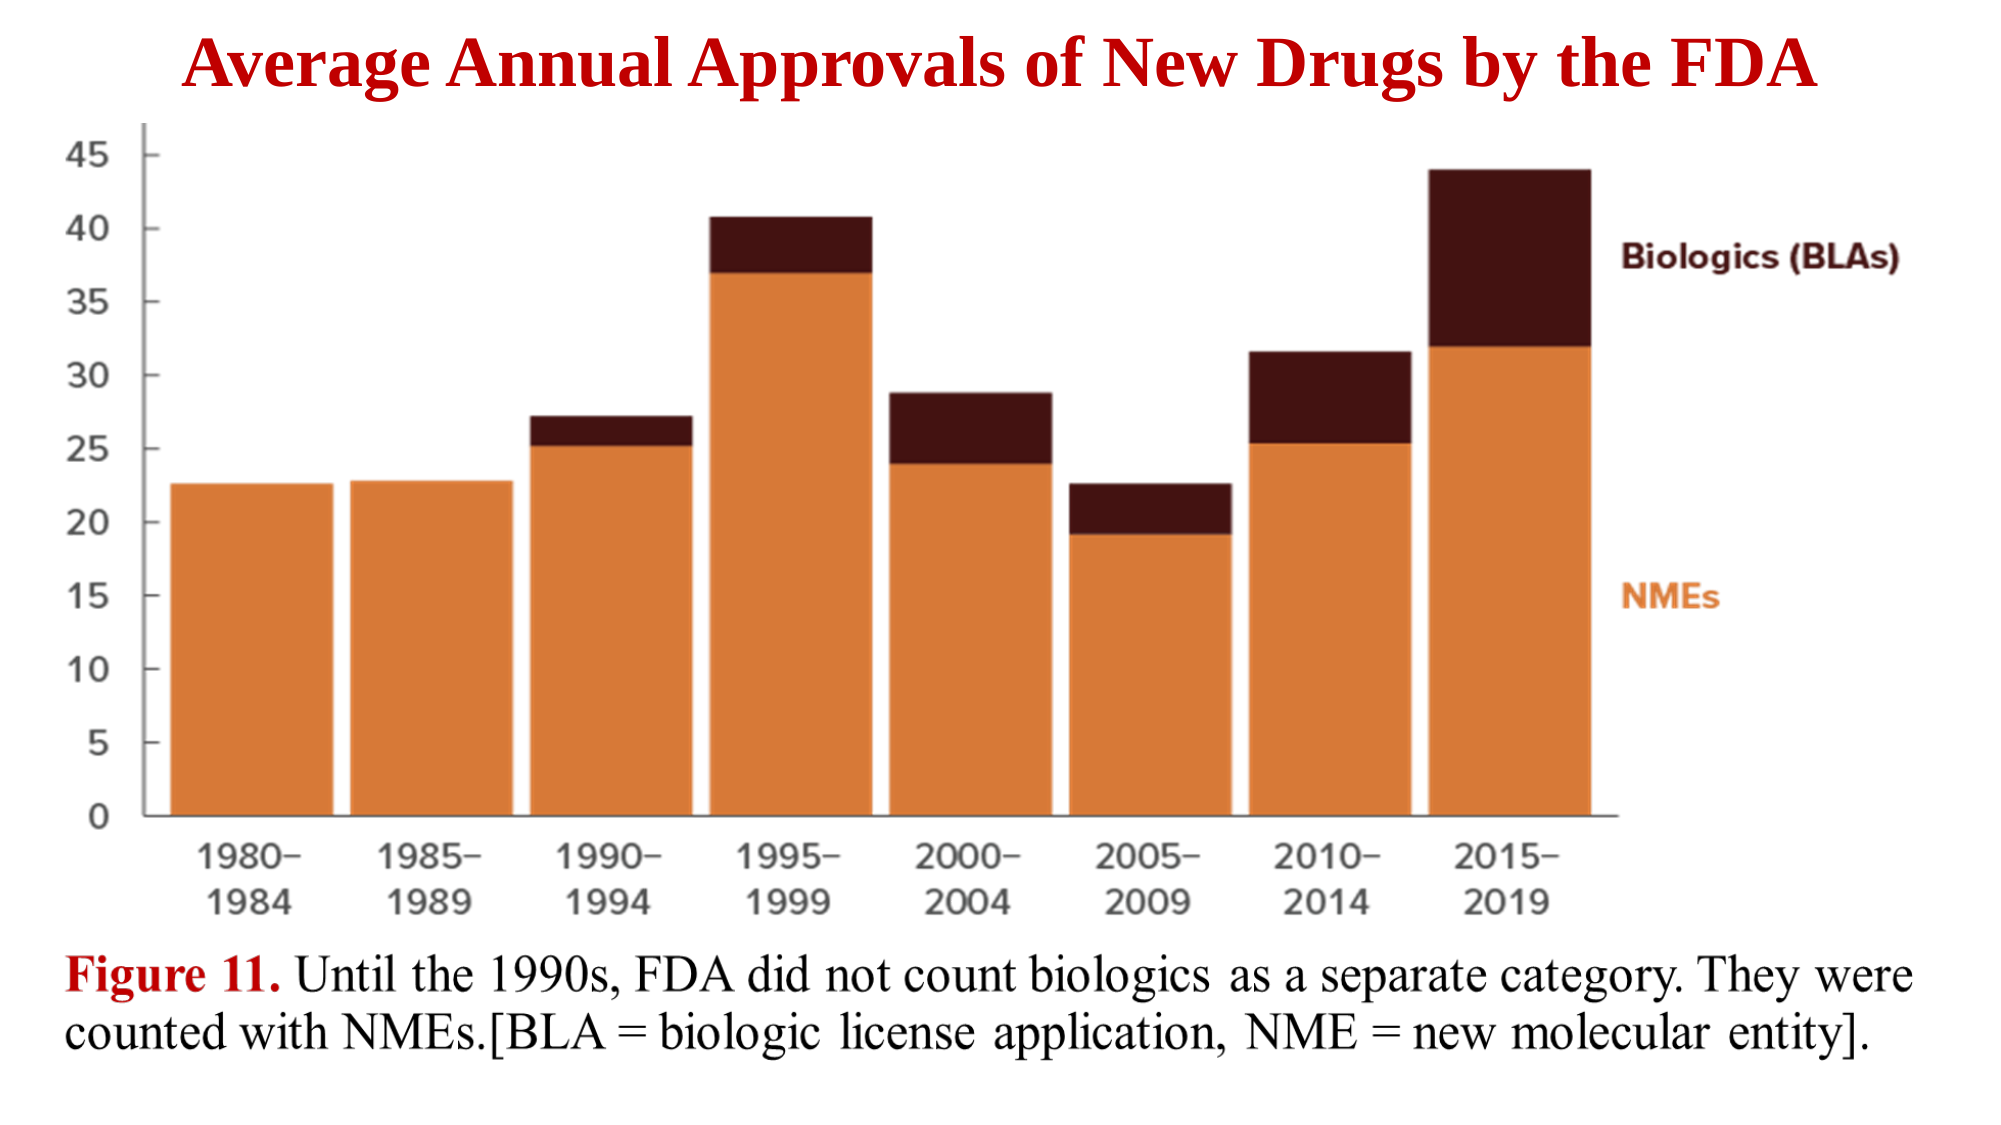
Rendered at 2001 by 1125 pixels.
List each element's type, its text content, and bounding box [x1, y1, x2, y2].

picture [33, 123, 1957, 1094]
title Average Annual Approvals of New Drugs by the FDA [91, 16, 1909, 110]
